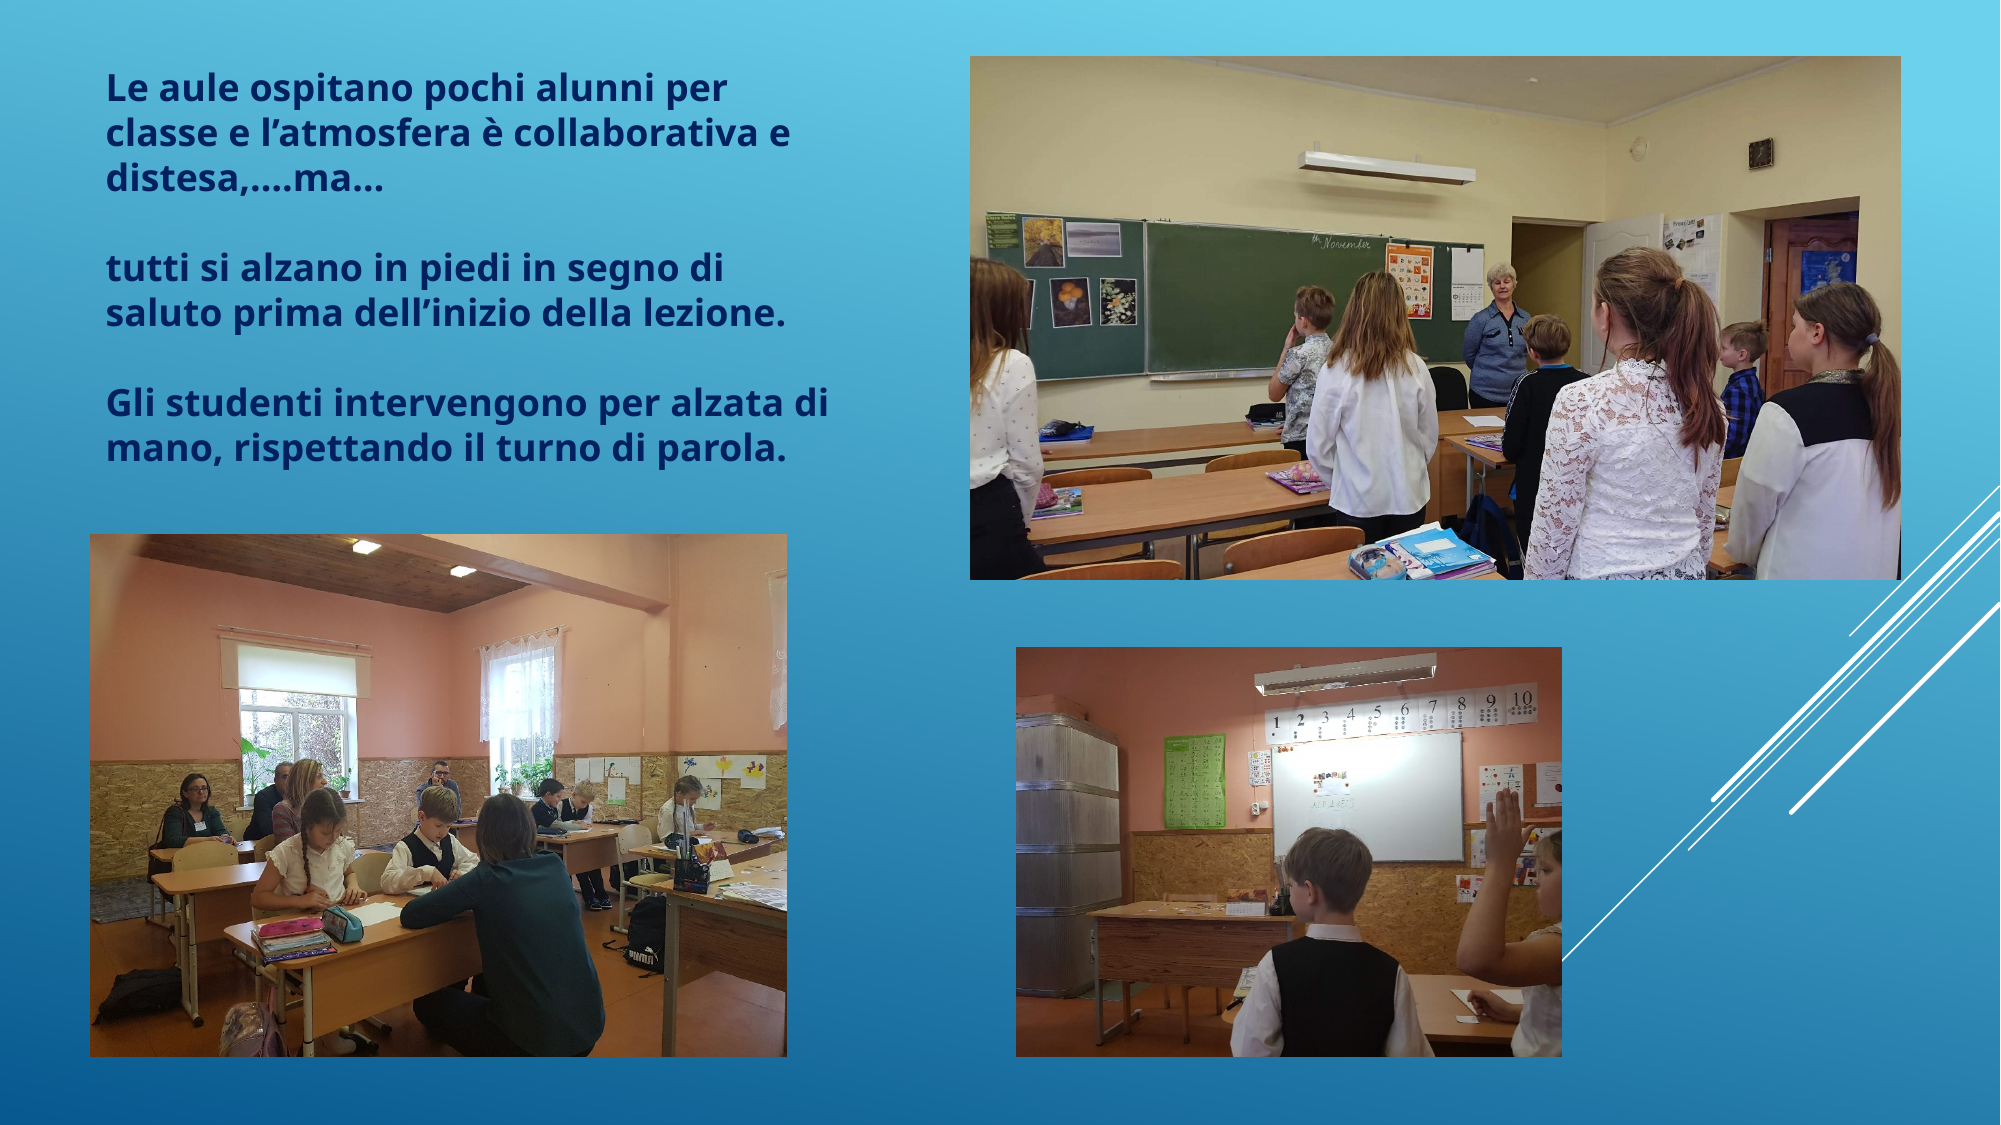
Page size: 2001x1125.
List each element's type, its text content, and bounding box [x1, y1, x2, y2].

picture [90, 534, 787, 1057]
picture [1016, 647, 1563, 1057]
picture [970, 56, 1902, 581]
text_box Le aule ospitano pochi alunni per classe e l’atmosfera è collaborativa e distesa,….ma… tutti si alzano in piedi in segno di saluto prima dell’inizio della lezione. Gli studenti intervengono per alzata di mano, rispettando il turno di parola. [90, 56, 849, 477]
